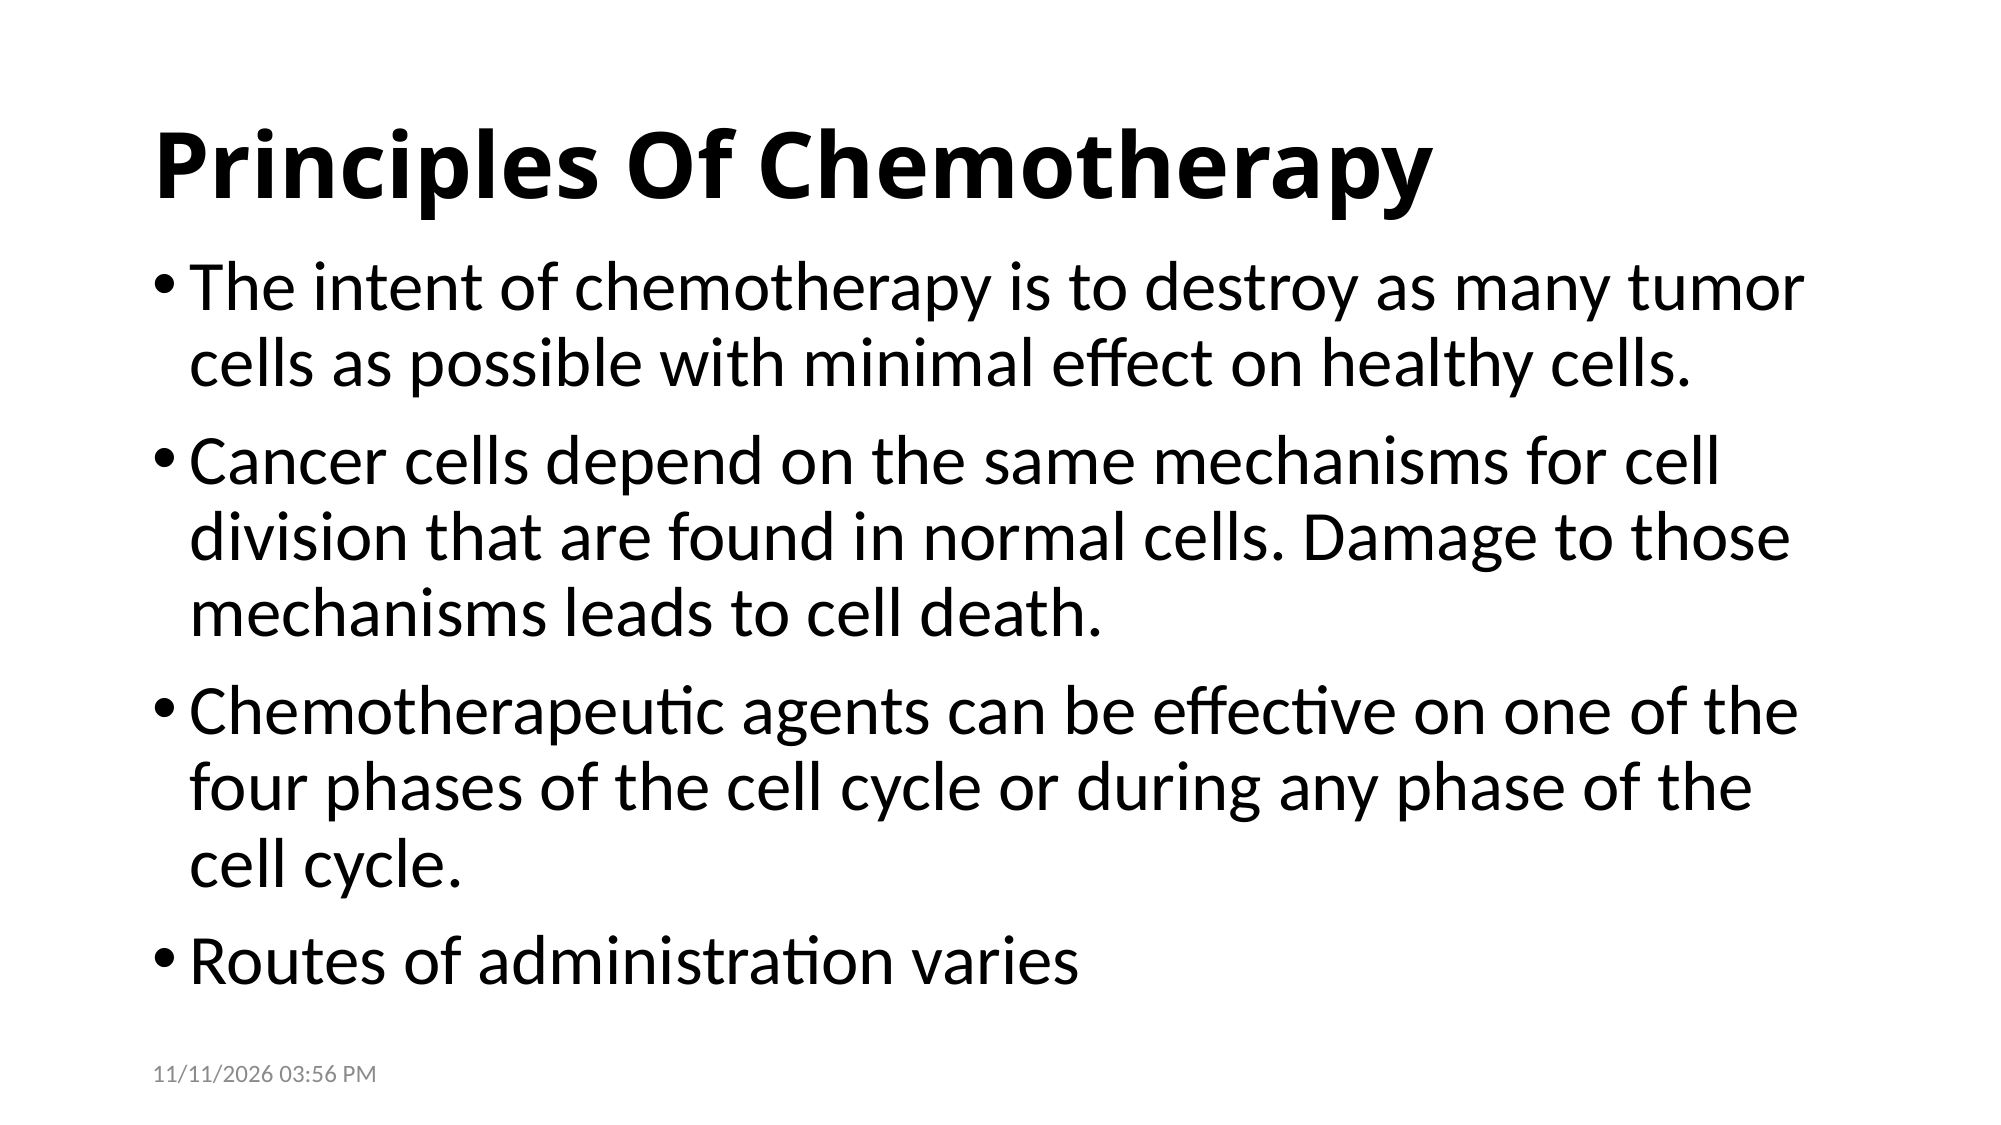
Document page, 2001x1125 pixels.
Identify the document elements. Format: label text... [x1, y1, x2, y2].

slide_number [137, 1042, 588, 1103]
title Principles Of Chemotherapy [137, 59, 1863, 241]
list The intent of chemotherapy is to destroy as many tumor cells as possible with minimal effect on healthy cells. Cancer cells depend on the same mechanisms for cell division that are found in normal cells. Damage to those mechanisms leads to cell death. Chemotherapeutic agents can be effective on one of the four phases of the cell cycle or during any phase of the cell cycle. Routes of administration varies [137, 241, 1863, 1014]
